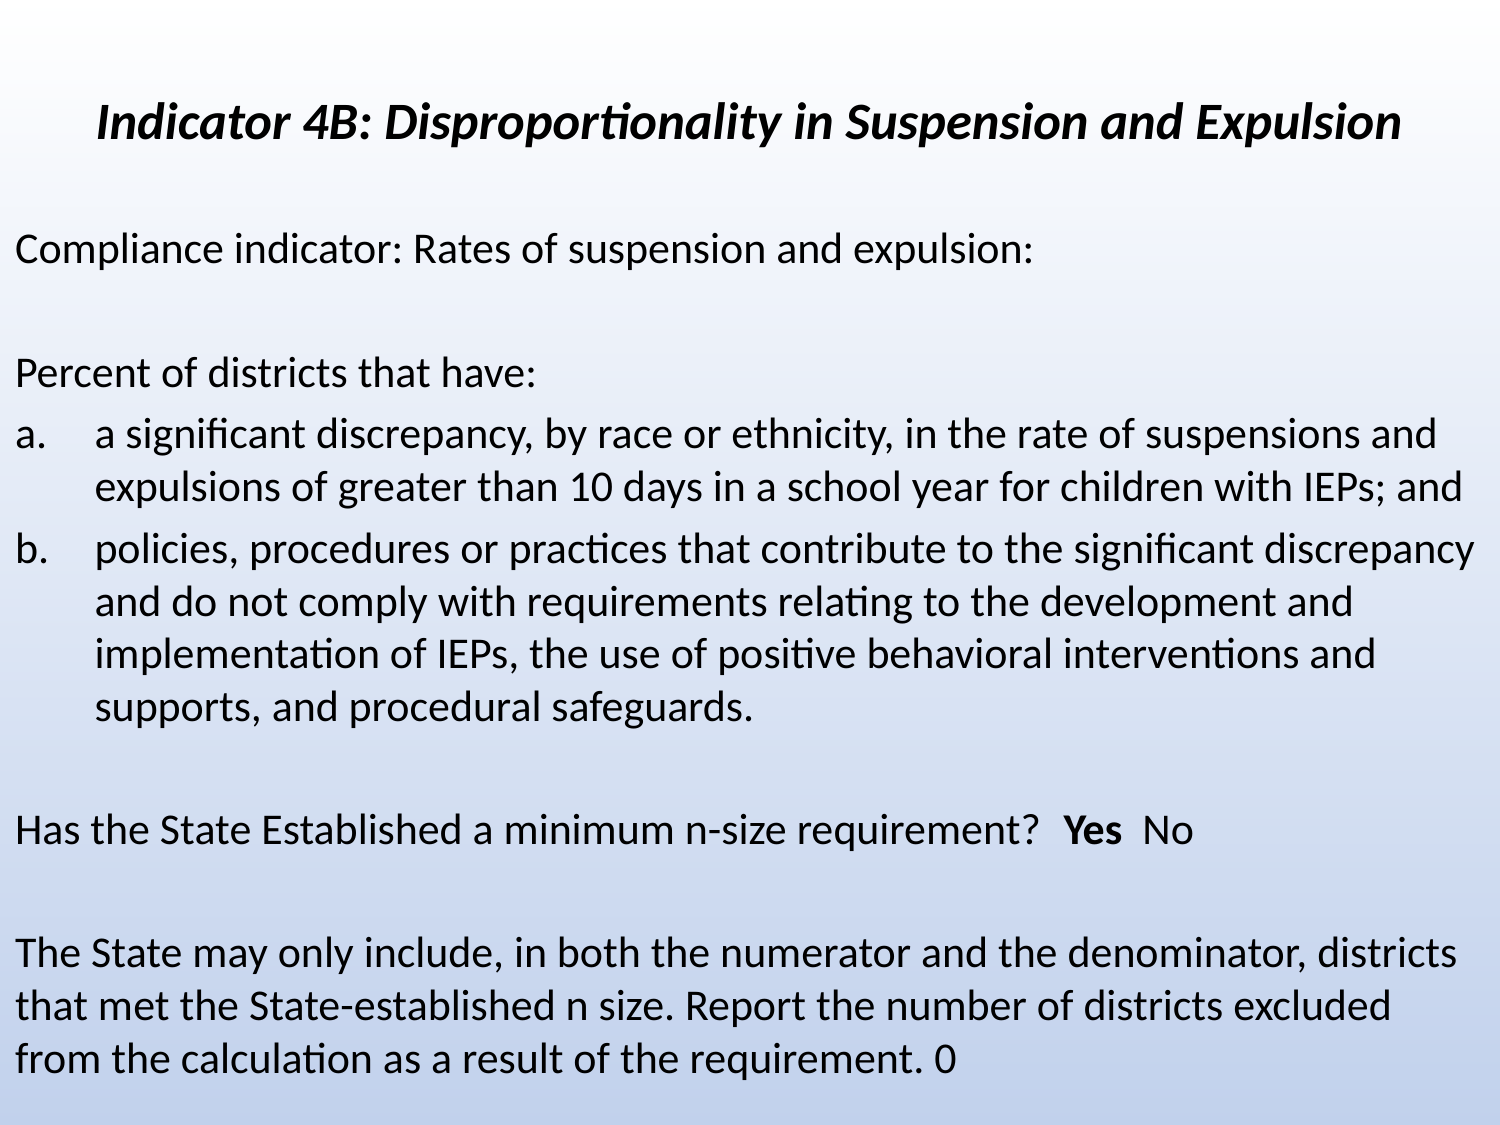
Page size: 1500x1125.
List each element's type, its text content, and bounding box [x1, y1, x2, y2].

list Compliance indicator: Rates of suspension and expulsion: Percent of districts that have: a significant discrepancy, by race or ethnicity, in the rate of suspensions and expulsions of greater than 10 days in a school year for children with IEPs; and policies, procedures or practices that contribute to the significant discrepancy and do not comply with requirements relating to the development and implementation of IEPs, the use of positive behavioral interventions and supports, and procedural safeguards. Has the State Established a minimum n-size requirement? Yes No The State may only include, in both the numerator and the denominator, districts that met the State-established n size. Report the number of districts excluded from the calculation as a result of the requirement. 0 [0, 212, 1500, 1100]
title Indicator 4B: Disproportionality in Suspension and Expulsion [75, 50, 1425, 188]
